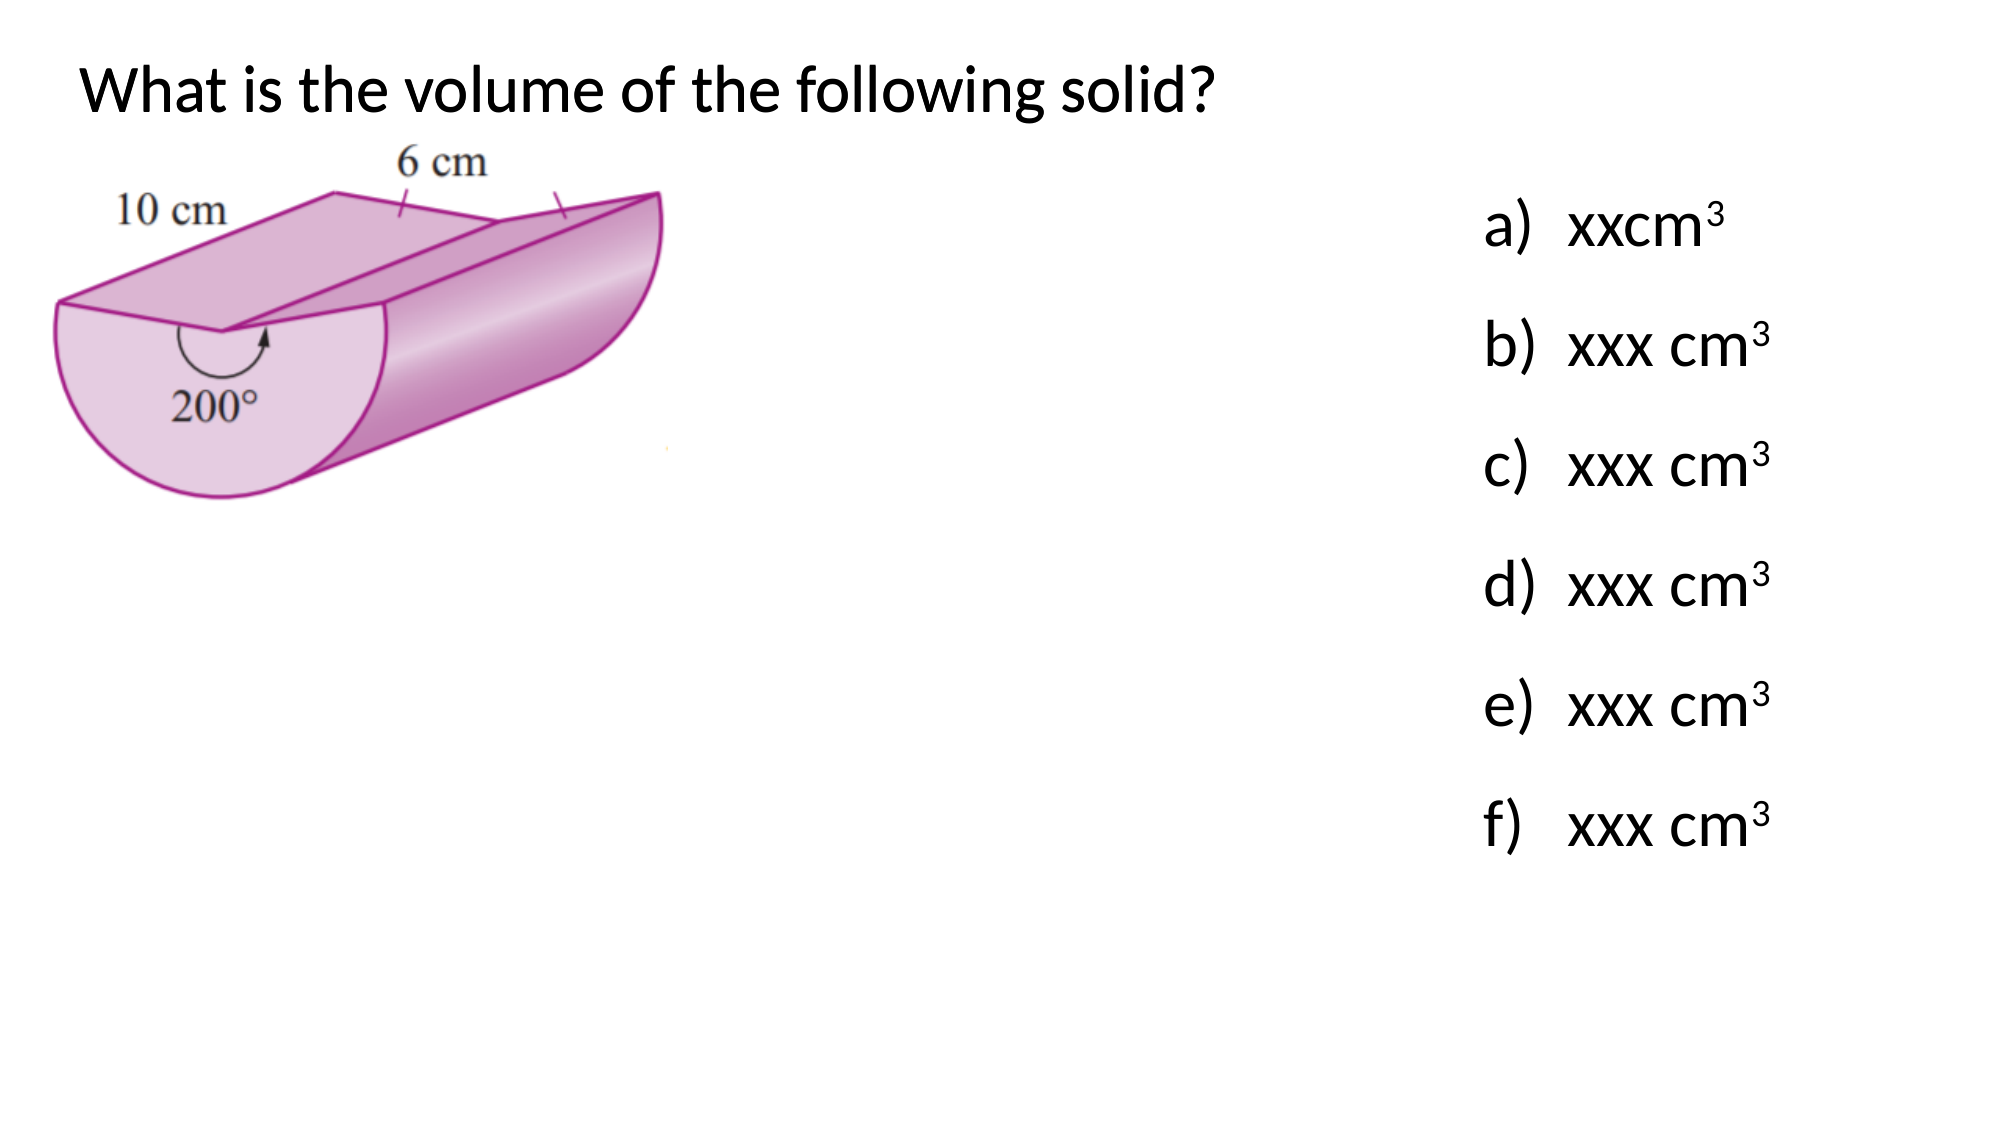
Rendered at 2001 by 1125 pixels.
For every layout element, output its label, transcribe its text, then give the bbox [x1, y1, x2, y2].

text_box xxcm3 xxx cm3 xxx cm3 xxx cm3 xxx cm3 xxx cm3 [1468, 132, 1972, 867]
picture [39, 132, 668, 512]
text_box What is the volume of the following solid? [64, 37, 1799, 133]
